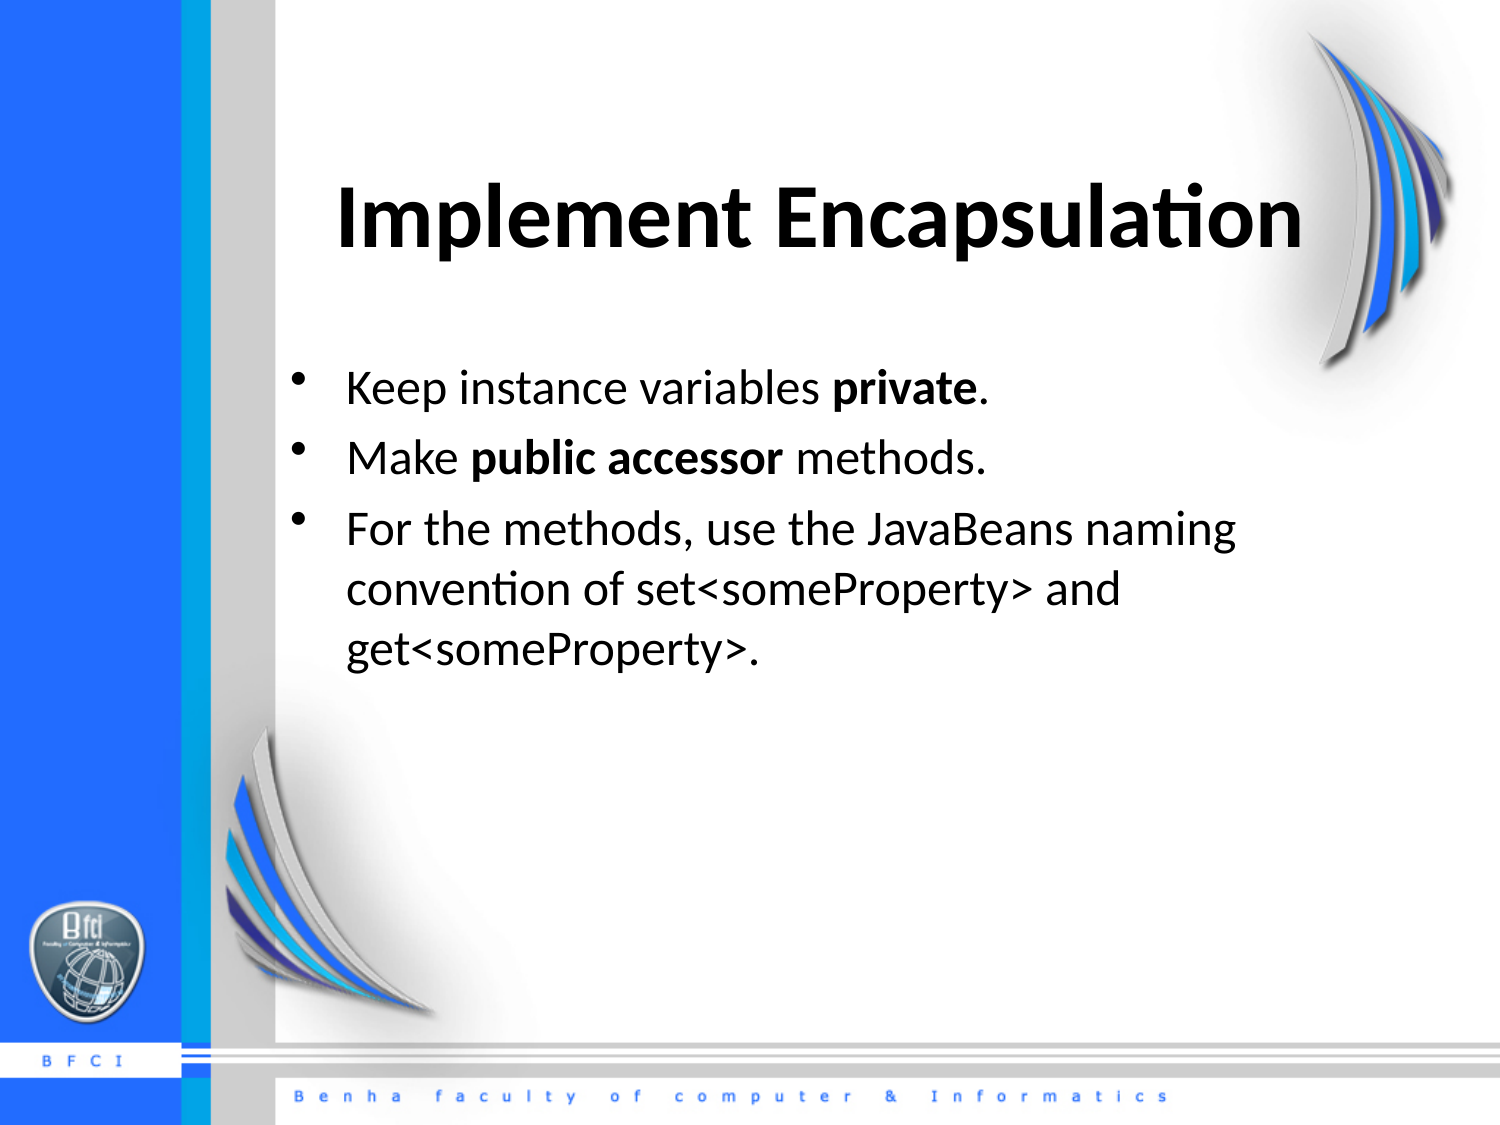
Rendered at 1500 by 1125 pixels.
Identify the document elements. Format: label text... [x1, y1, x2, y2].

title Implement Encapsulation [245, 116, 1395, 305]
list Keep instance variables private. Make public accessor methods. For the methods, use the JavaBeans naming convention of set<someProperty> and get<someProperty>. [274, 347, 1426, 762]
picture [0, 0, 1500, 1125]
